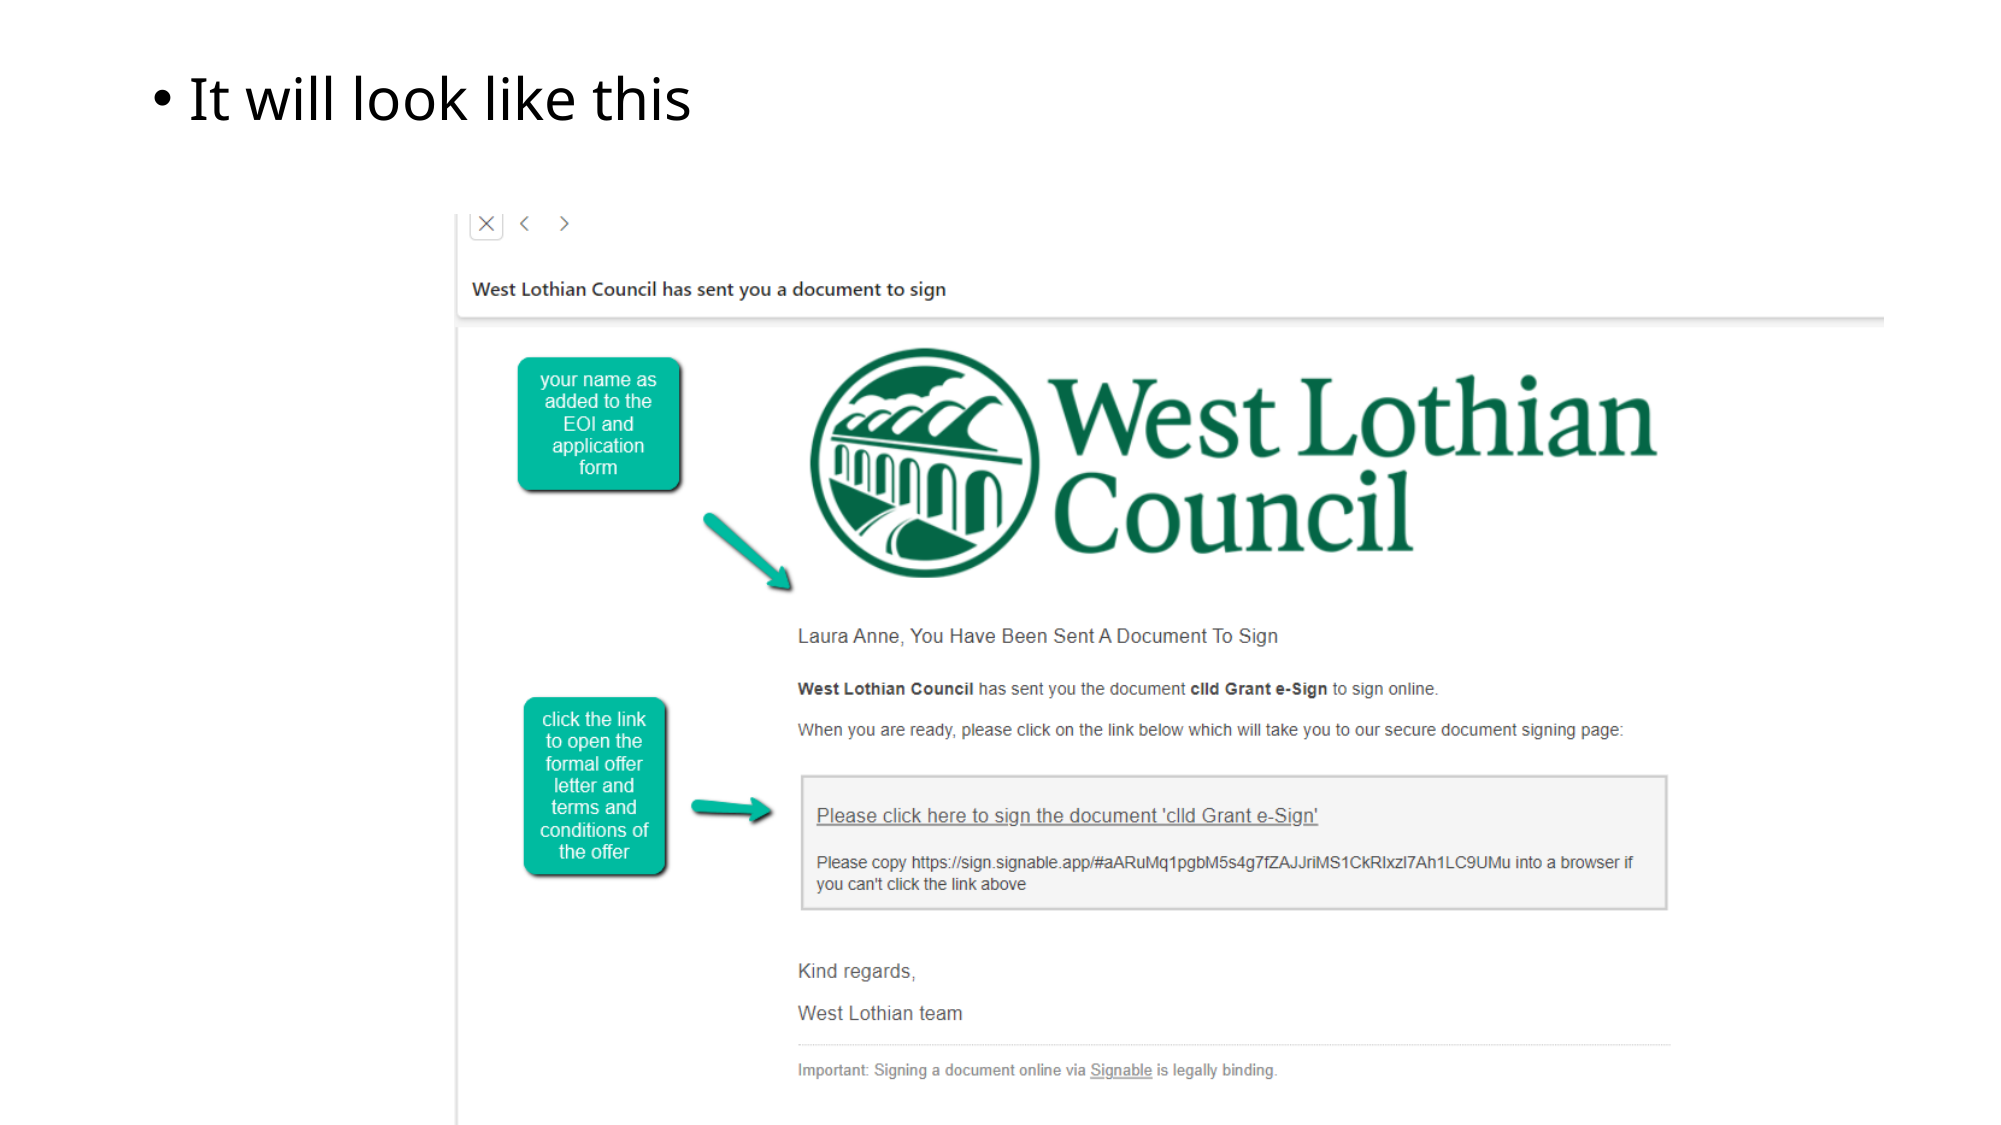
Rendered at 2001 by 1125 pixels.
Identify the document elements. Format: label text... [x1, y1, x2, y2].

picture [453, 214, 1884, 1125]
list It will look like this [137, 62, 1863, 1014]
